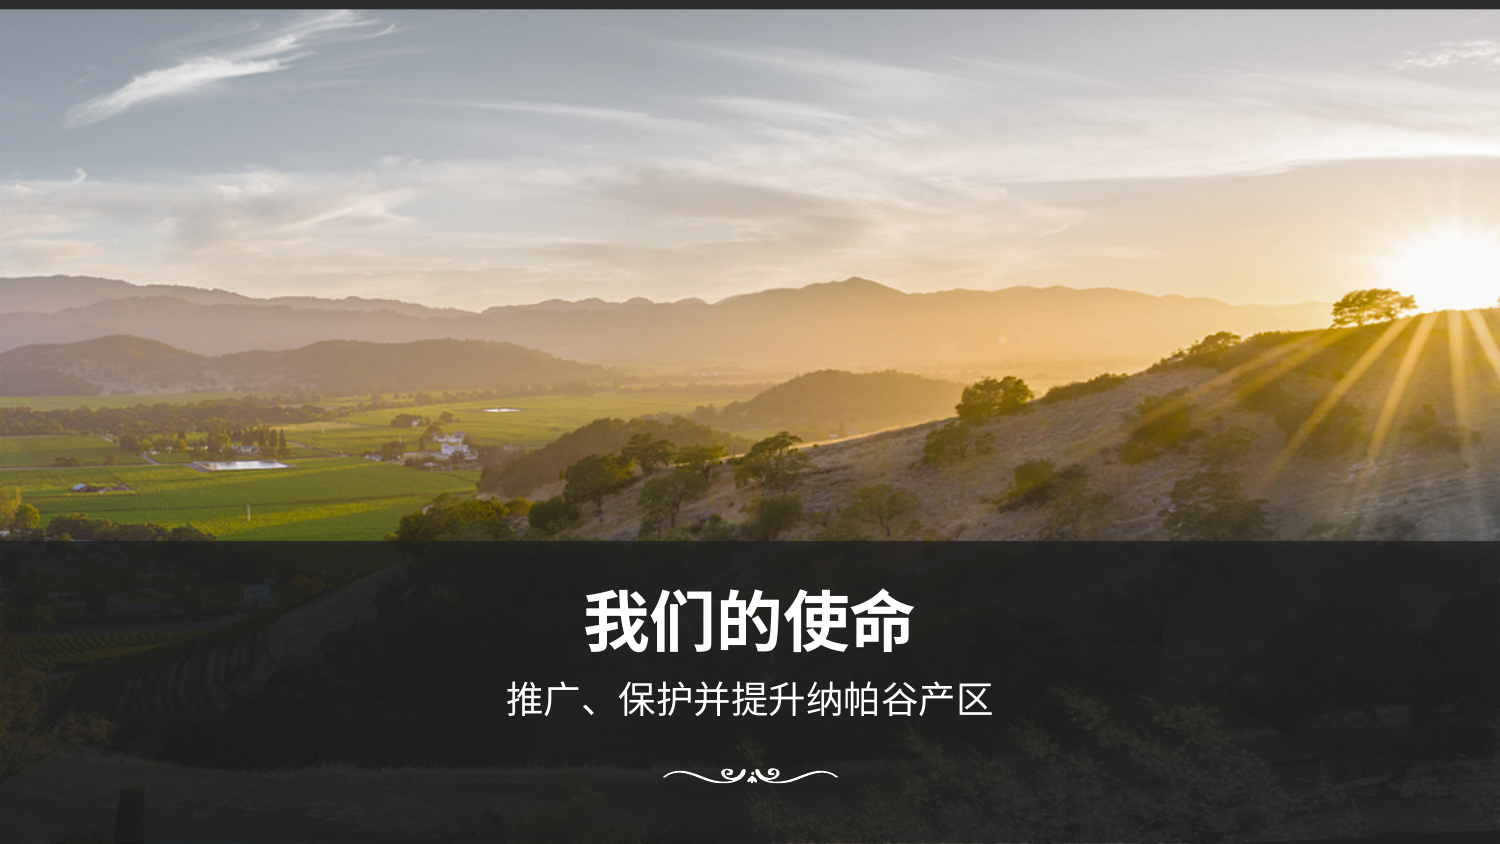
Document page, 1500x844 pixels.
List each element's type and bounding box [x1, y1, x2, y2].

picture [0, 0, 1500, 844]
text_box [660, 766, 840, 784]
